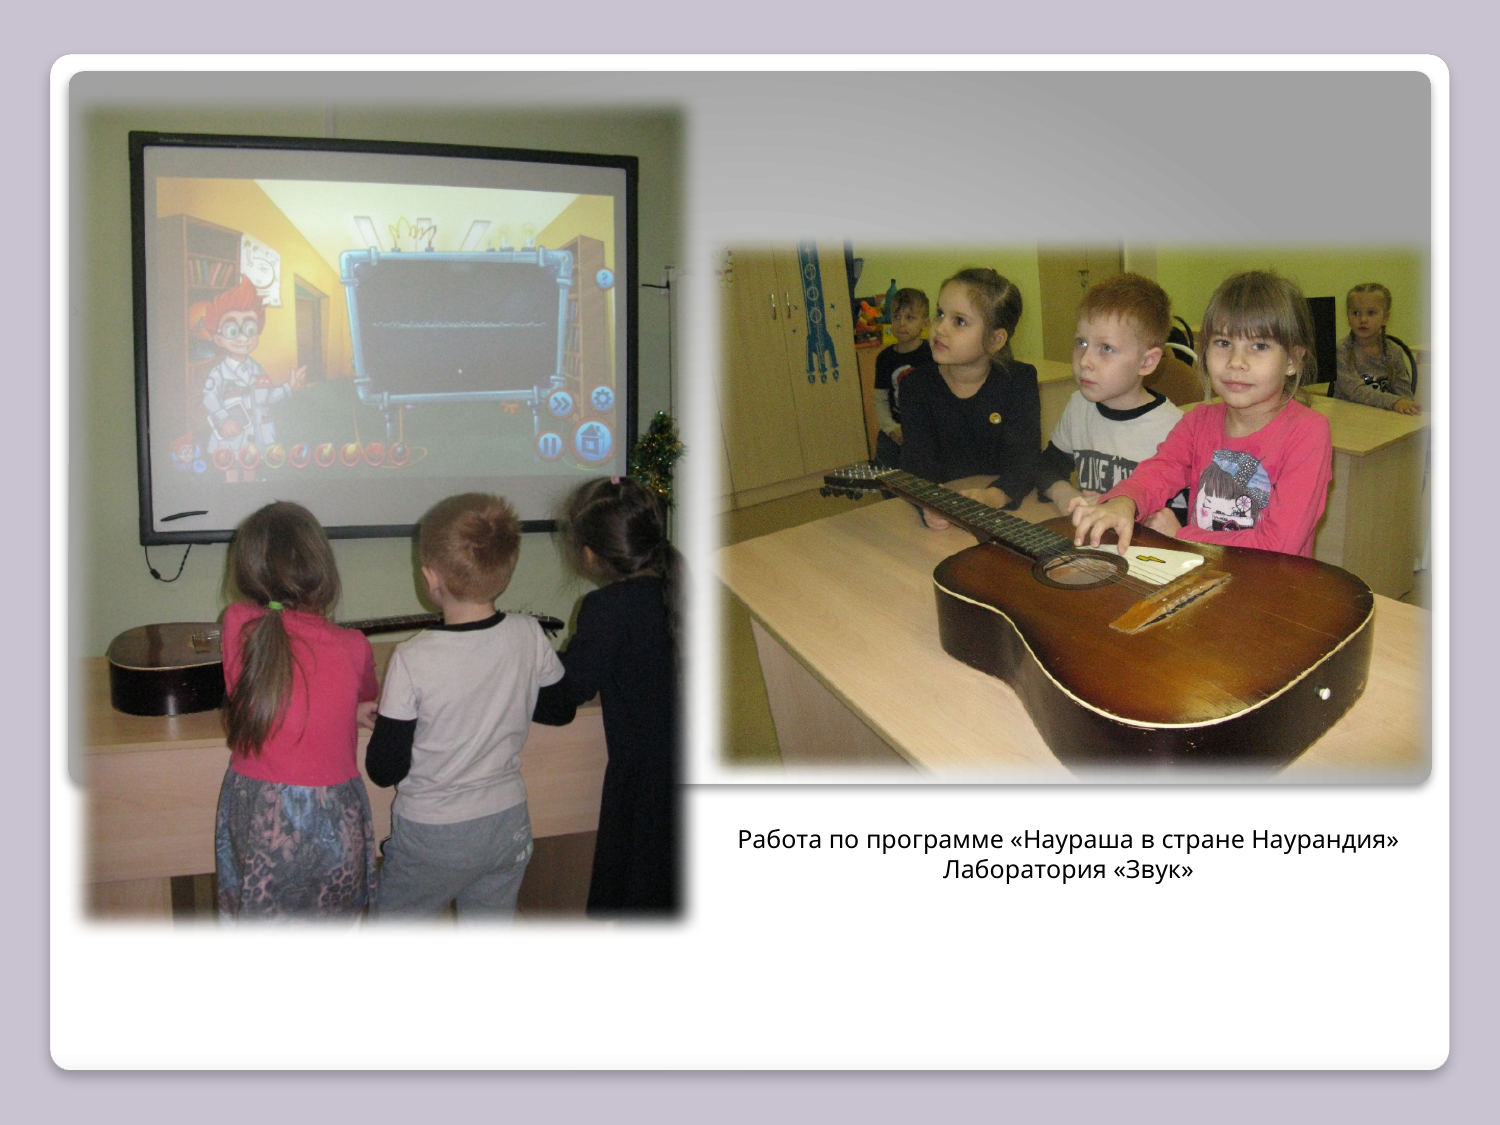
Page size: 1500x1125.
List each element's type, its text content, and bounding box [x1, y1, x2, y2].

picture [65, 89, 1440, 939]
text_box Работа по программе «Наураша в стране Наурандия» Лаборатория «Звук» [722, 815, 1416, 891]
